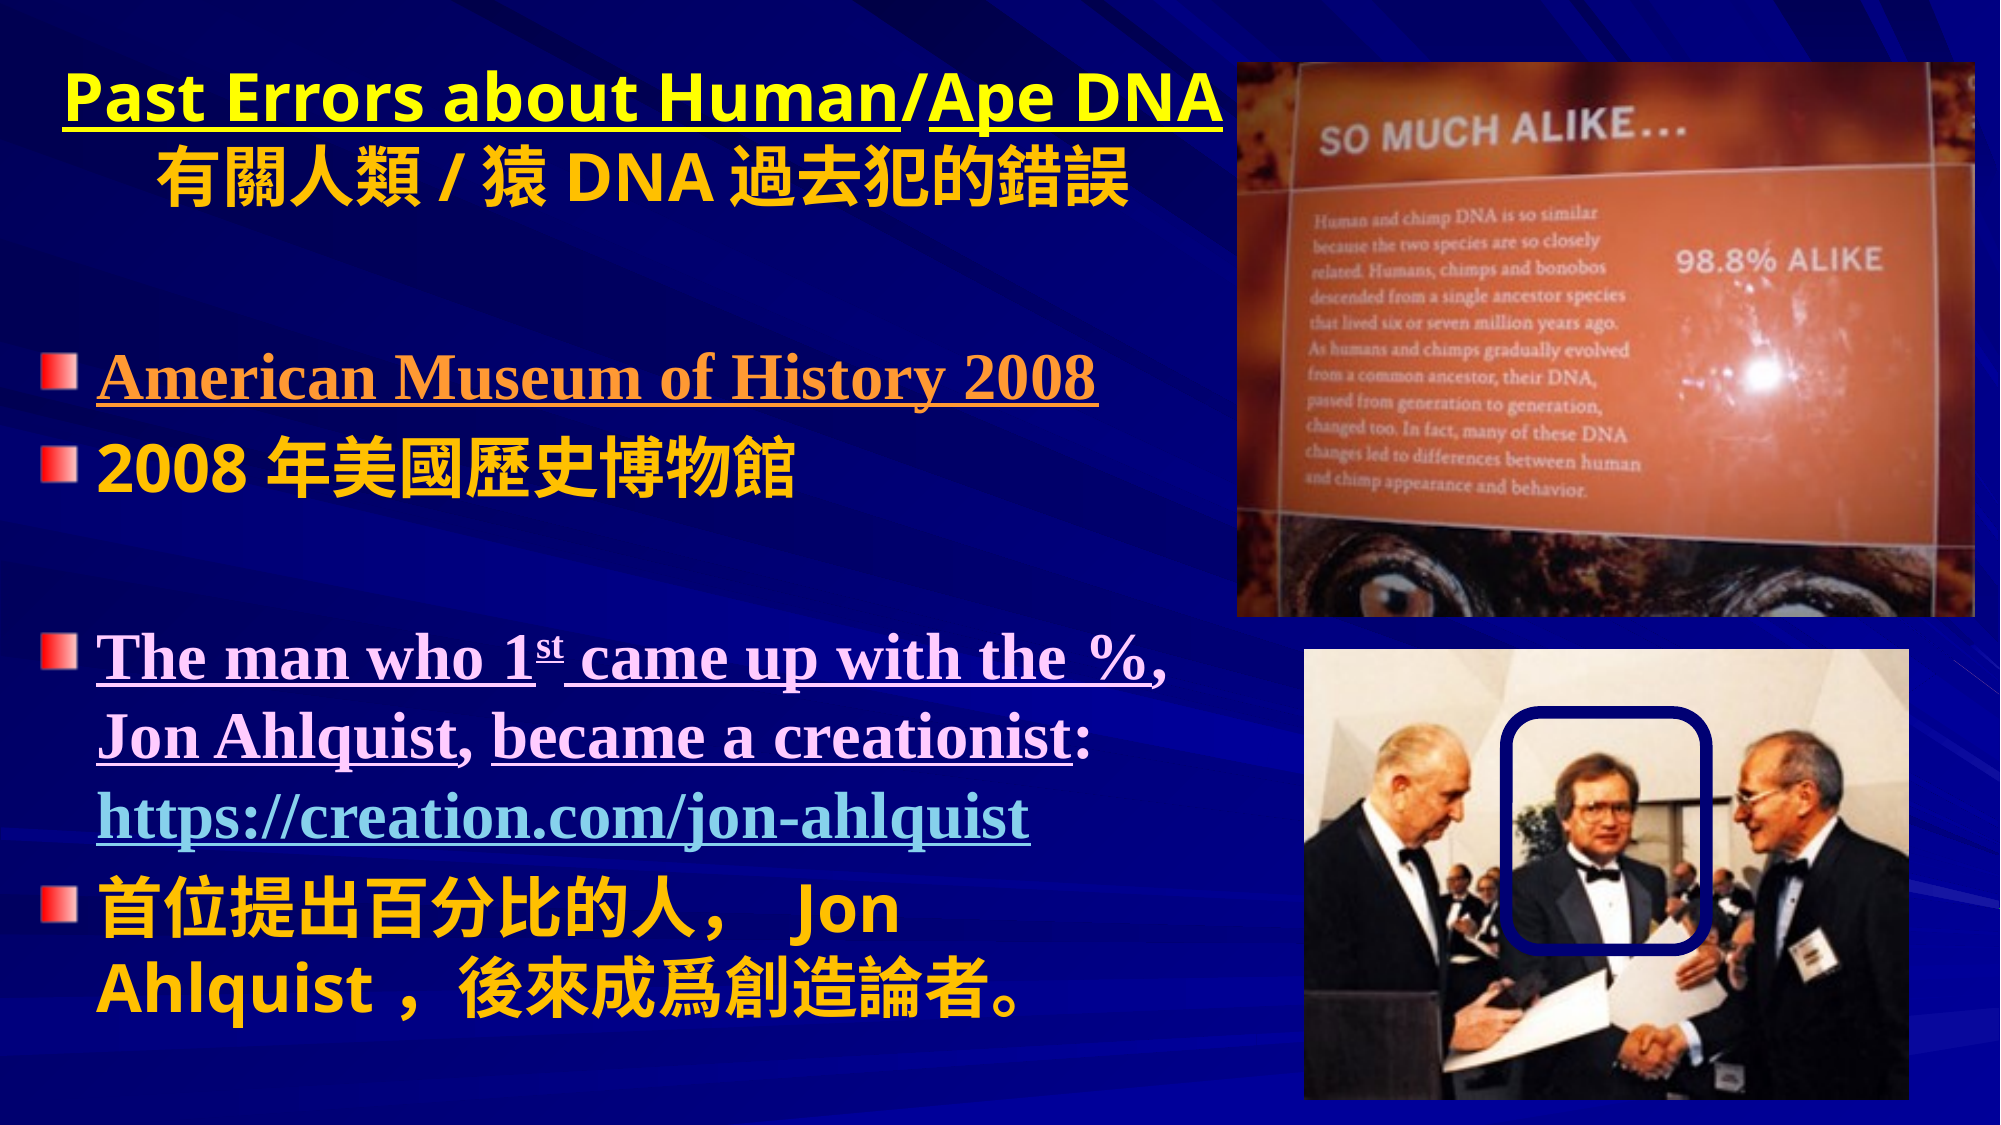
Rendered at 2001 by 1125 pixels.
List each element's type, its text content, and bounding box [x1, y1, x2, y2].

picture [39, 444, 82, 487]
picture [39, 351, 82, 394]
picture [39, 631, 82, 674]
title Past Errors about Human/Ape DNA 有關人類/猿DNA過去犯的錯誤 [23, 28, 1262, 242]
picture [1304, 649, 1909, 1101]
list American Museum of History 2008 2008年美國歷史博物館 The man who 1st came up with the %, Jon Ahlquist, became a creationist: https://creation.com/jon-ahlquist 首位提出百分比的人， Jon Ahlquist，後來成爲創造論者。 [24, 324, 1188, 1101]
picture [1237, 62, 1976, 617]
picture [39, 884, 82, 927]
